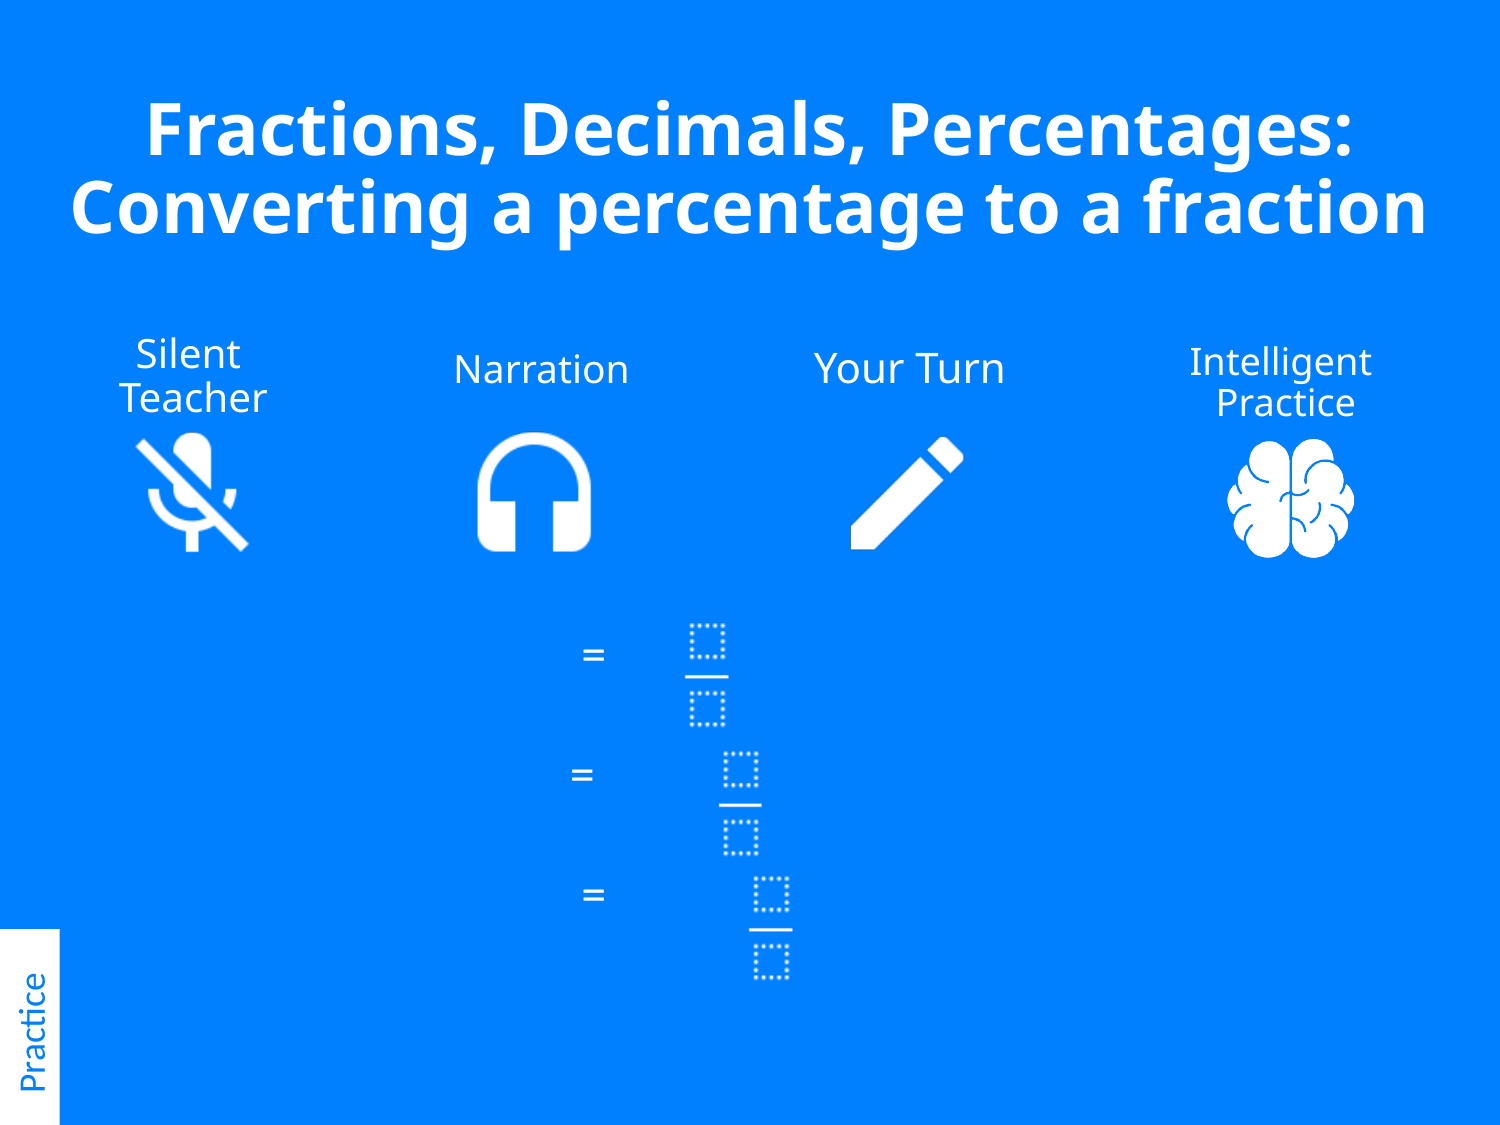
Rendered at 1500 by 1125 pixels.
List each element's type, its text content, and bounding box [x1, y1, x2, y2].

picture [832, 418, 983, 569]
picture [459, 426, 610, 577]
text_box Your Turn [796, 335, 1024, 400]
title Fractions, Decimals, Percentages: Converting a percentage to a fraction [39, 29, 1461, 257]
picture [117, 420, 268, 571]
text_box Narration [435, 335, 648, 400]
picture [679, 611, 804, 993]
text_box Intelligent Practice [1172, 302, 1400, 432]
text_box Silent Teacher [100, 306, 287, 429]
picture [1157, 433, 1424, 563]
text_box Practice [0, 929, 60, 1125]
